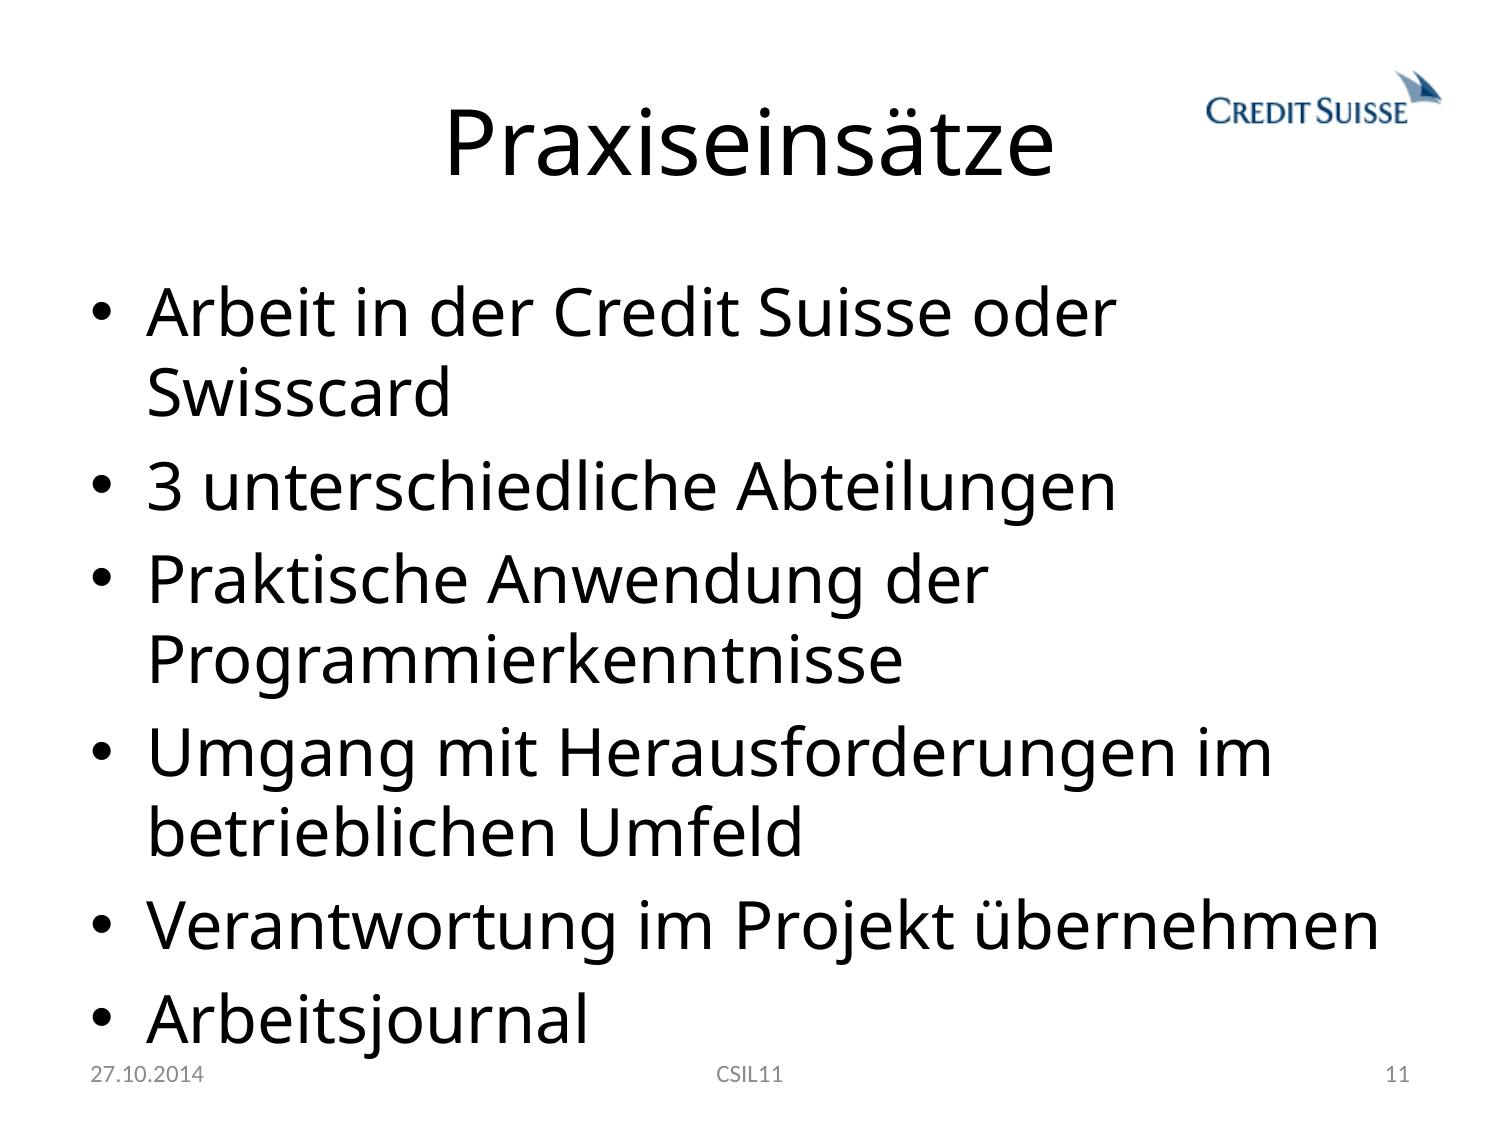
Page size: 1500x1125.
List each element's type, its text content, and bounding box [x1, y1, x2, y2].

title Praxiseinsätze [75, 45, 1425, 233]
slide_number 11 [1074, 1042, 1425, 1103]
picture [1425, 49, 1489, 160]
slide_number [75, 1042, 425, 1103]
list Arbeit in der Credit Suisse oder Swisscard 3 unterschiedliche Abteilungen Praktische Anwendung der Programmierkenntnisse Umgang mit Herausforderungen im betrieblichen Umfeld Verantwortung im Projekt übernehmen Arbeitsjournal [75, 262, 1425, 1005]
footer CSIL11 [512, 1042, 988, 1103]
